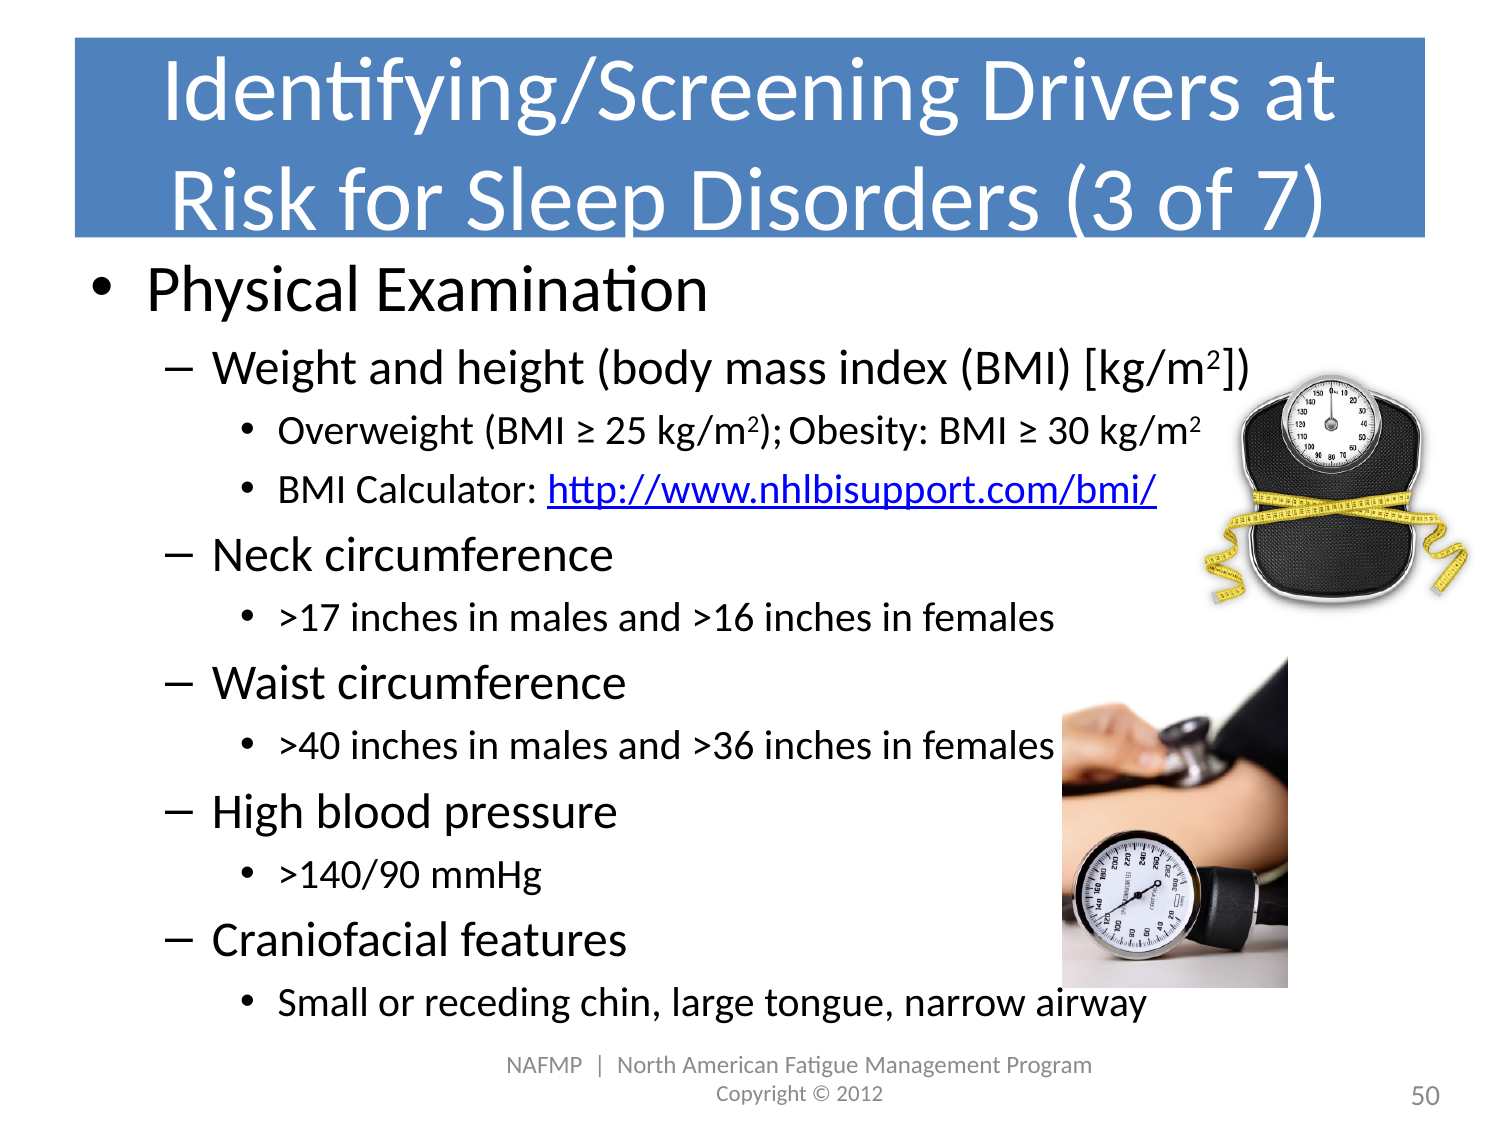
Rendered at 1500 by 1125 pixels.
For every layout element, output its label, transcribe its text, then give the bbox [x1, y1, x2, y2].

picture [1187, 354, 1476, 626]
picture [1062, 649, 1288, 988]
title Identifying/Screening Drivers at Risk for Sleep Disorders (3 of 7) [75, 45, 1425, 233]
list Physical Examination Weight and height (body mass index (BMI) [kg/m2]) Overweight (BMI ≥ 25 kg/m2); Obesity: BMI ≥ 30 kg/m2 BMI Calculator: http://www.nhlbisupport.com/bmi/ Neck circumference >17 inches in males and >16 inches in females Waist circumference >40 inches in males and >36 inches in females High blood pressure >140/90 mmHg Craniofacial features Small or receding chin, large tongue, narrow airway [75, 237, 1425, 980]
